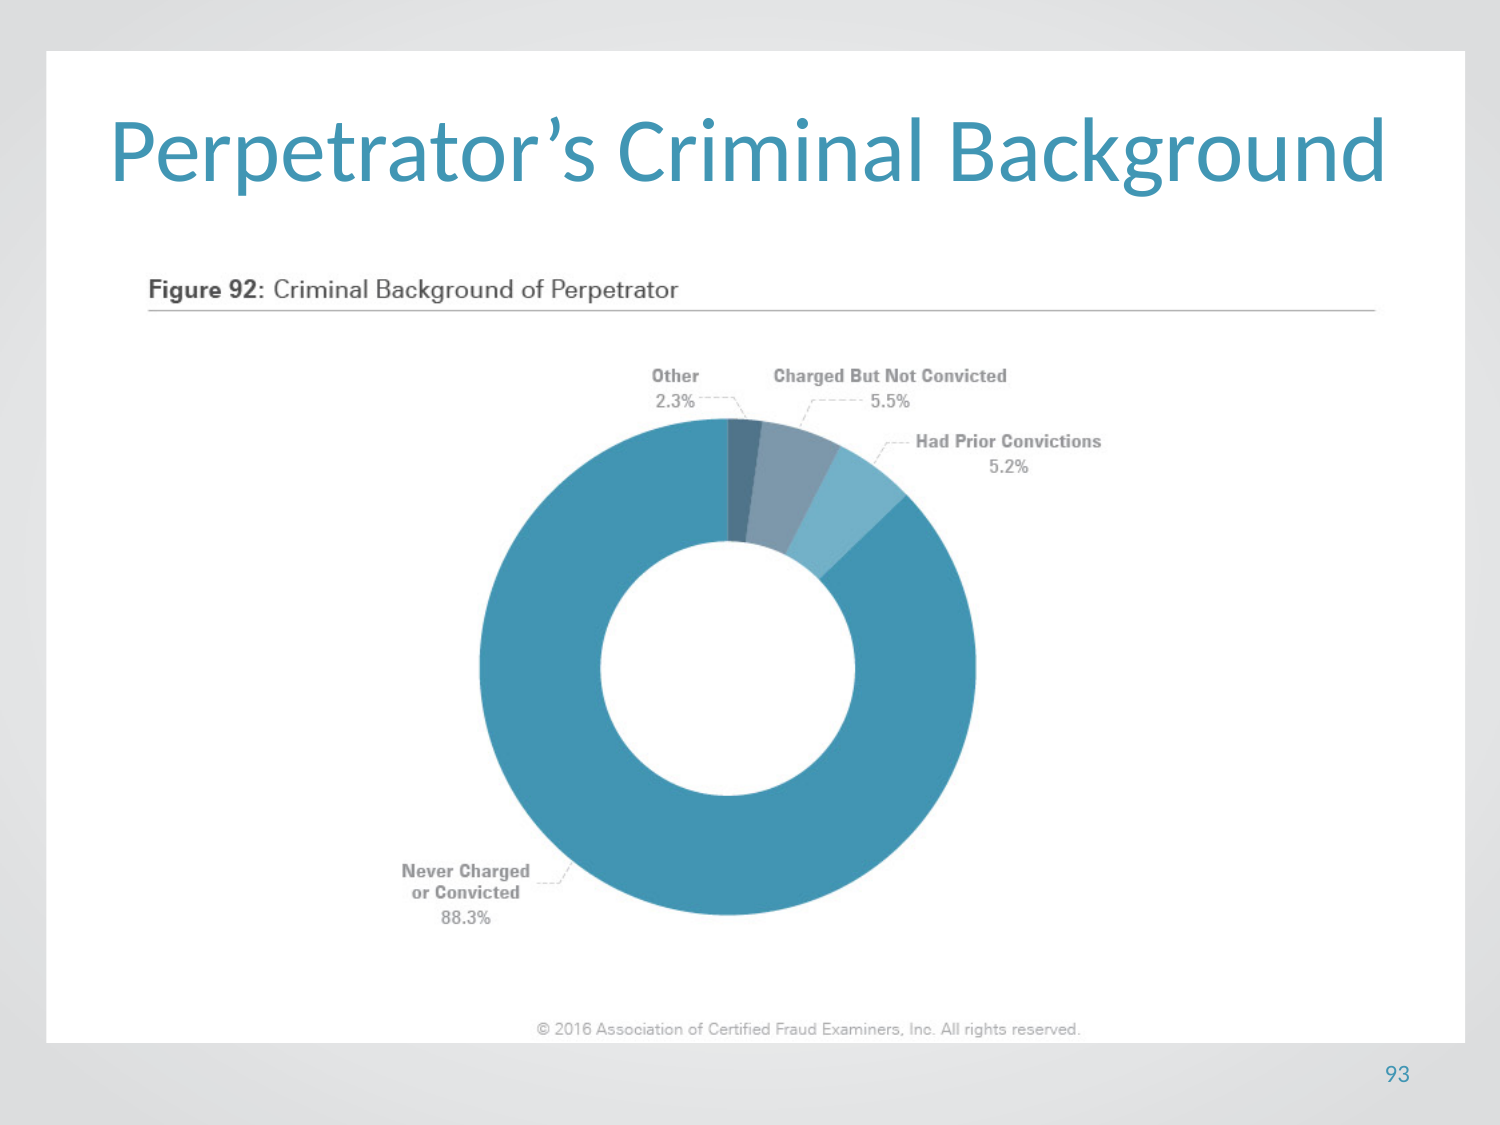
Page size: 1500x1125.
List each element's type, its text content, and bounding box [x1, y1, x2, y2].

slide_number 93 [1074, 1042, 1425, 1103]
picture [75, 232, 1425, 1043]
title Perpetrator’s Criminal Background [75, 76, 1425, 233]
